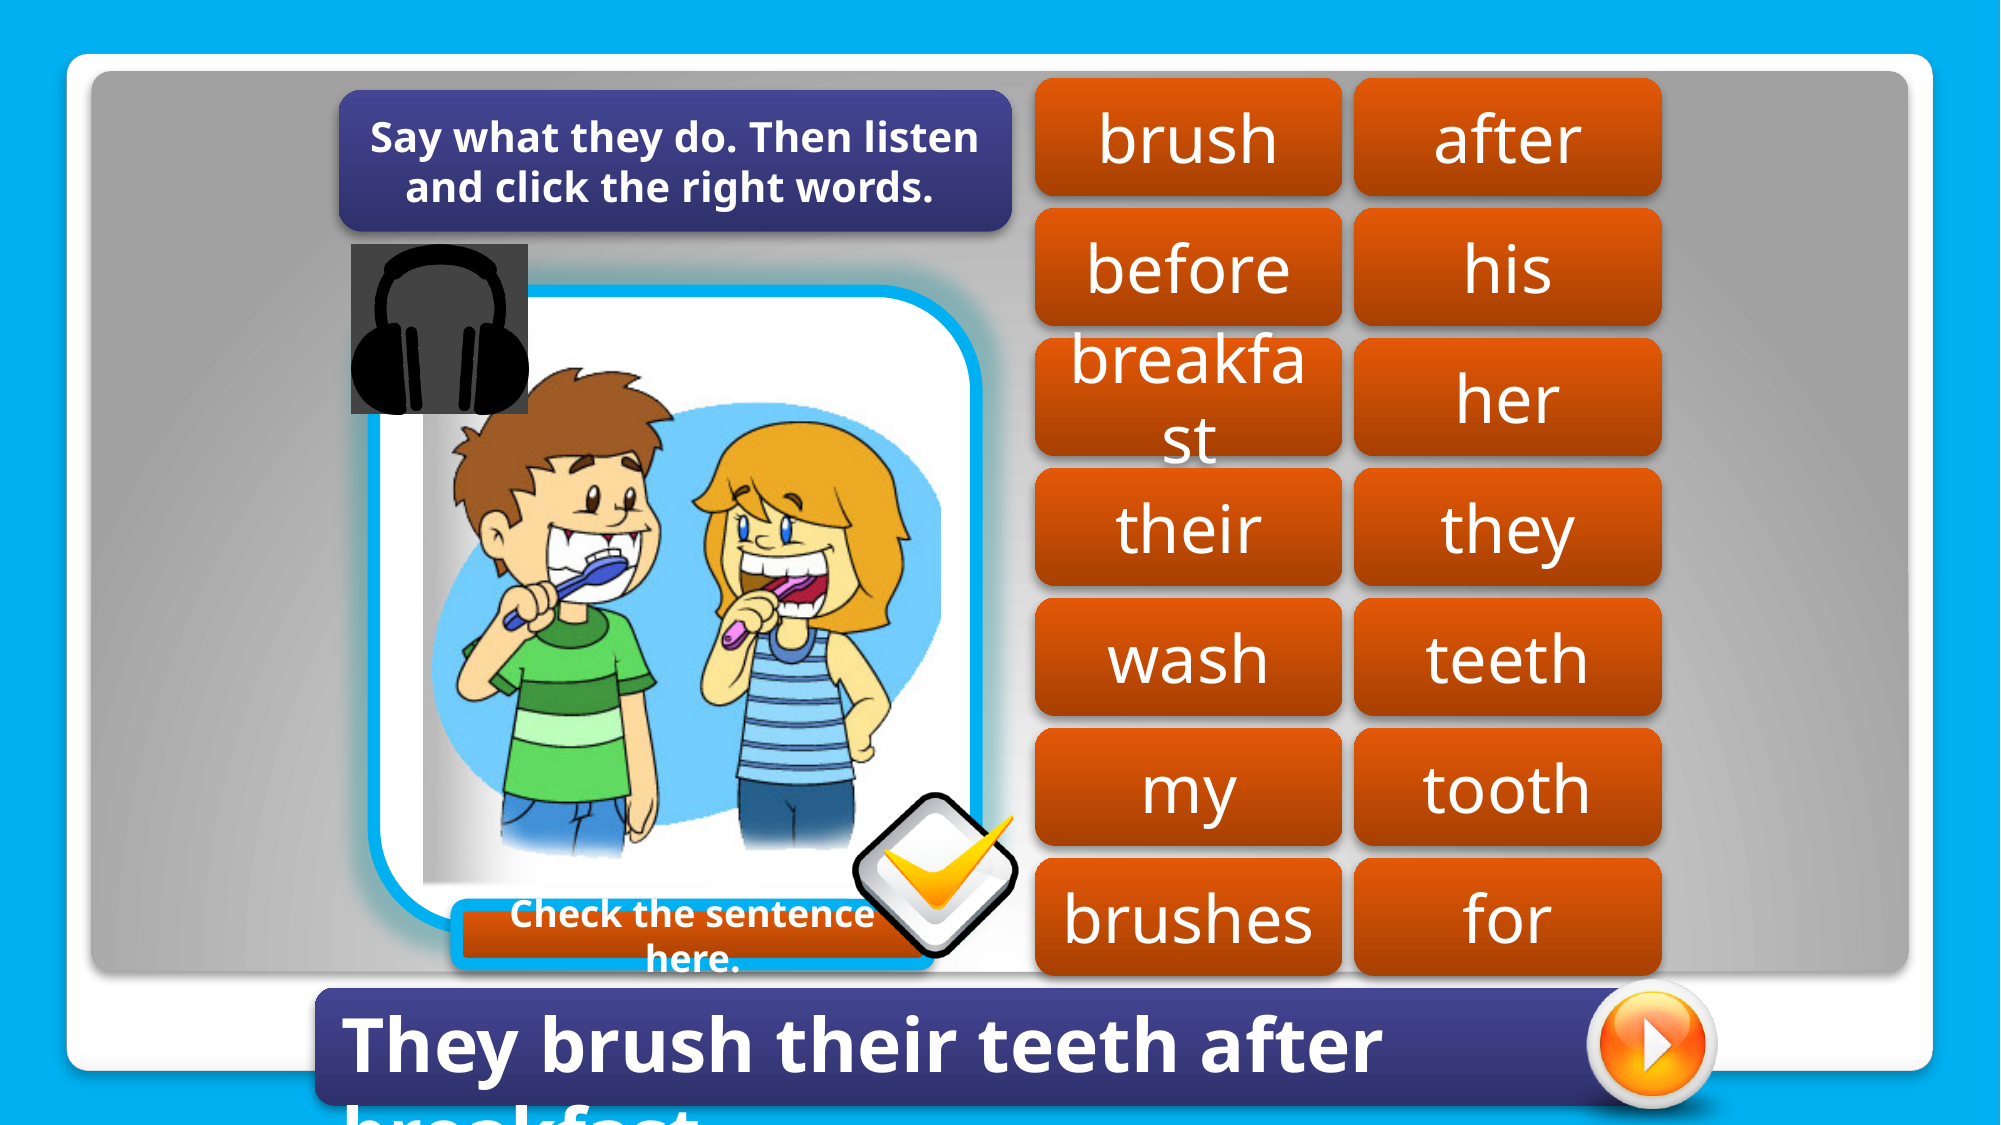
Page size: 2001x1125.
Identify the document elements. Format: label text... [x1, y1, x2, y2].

text_box Check the sentence here. [456, 904, 838, 965]
text_box my [1035, 727, 1343, 847]
text_box brush [1035, 78, 1343, 197]
picture [349, 243, 1024, 965]
text_box Say what they do. Then listen and click the right words. [338, 89, 1012, 232]
text_box [370, 427, 463, 929]
text_box [314, 989, 326, 1104]
text_box his [1354, 207, 1662, 327]
text_box her [1354, 337, 1662, 457]
text_box [536, 287, 980, 785]
text_box for [1354, 857, 1662, 977]
text_box tooth [1354, 727, 1662, 847]
picture [1559, 951, 1745, 1108]
text_box teeth [1354, 597, 1662, 717]
text_box their [1035, 467, 1343, 587]
text_box They brush their teeth after breakfast. [326, 989, 1552, 1125]
text_box after [1354, 78, 1662, 197]
text_box breakfast [1035, 337, 1343, 457]
text_box before [1035, 207, 1343, 327]
text_box wash [1035, 597, 1343, 717]
text_box they [1354, 467, 1662, 587]
text_box brushes [1035, 857, 1343, 977]
